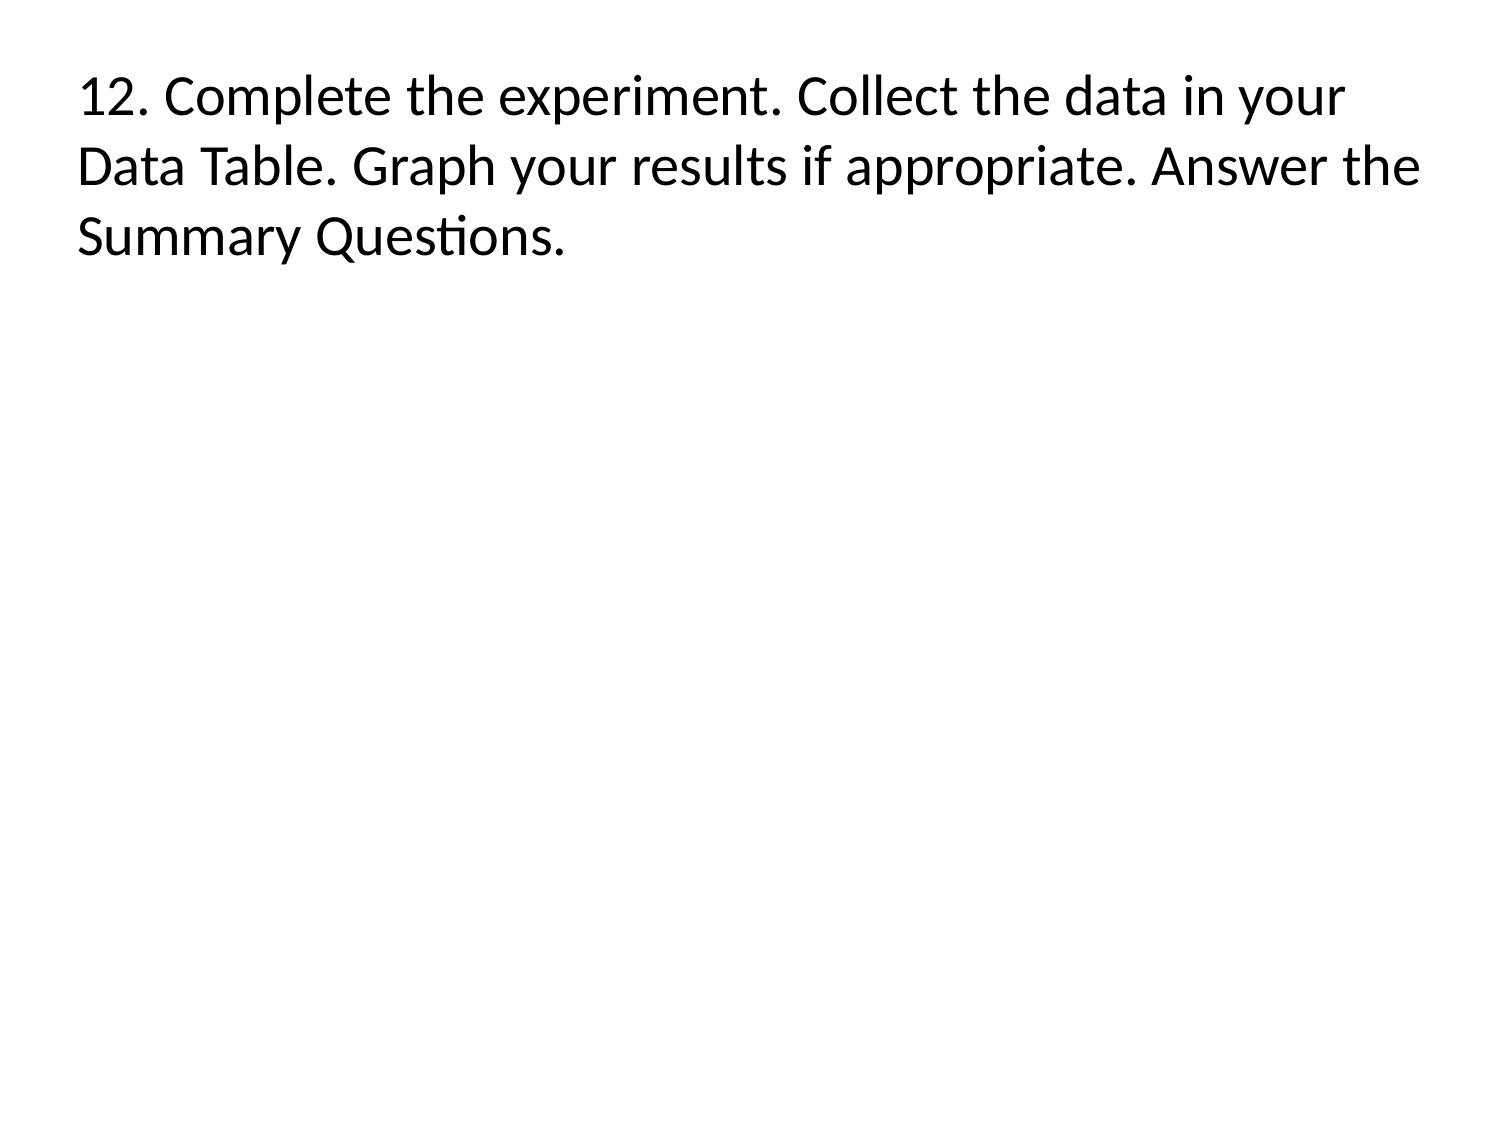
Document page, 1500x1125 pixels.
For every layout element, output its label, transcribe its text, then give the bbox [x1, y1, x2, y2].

text_box 12. Complete the experiment. Collect the data in your Data Table. Graph your results if appropriate. Answer the Summary Questions. [62, 50, 1438, 320]
